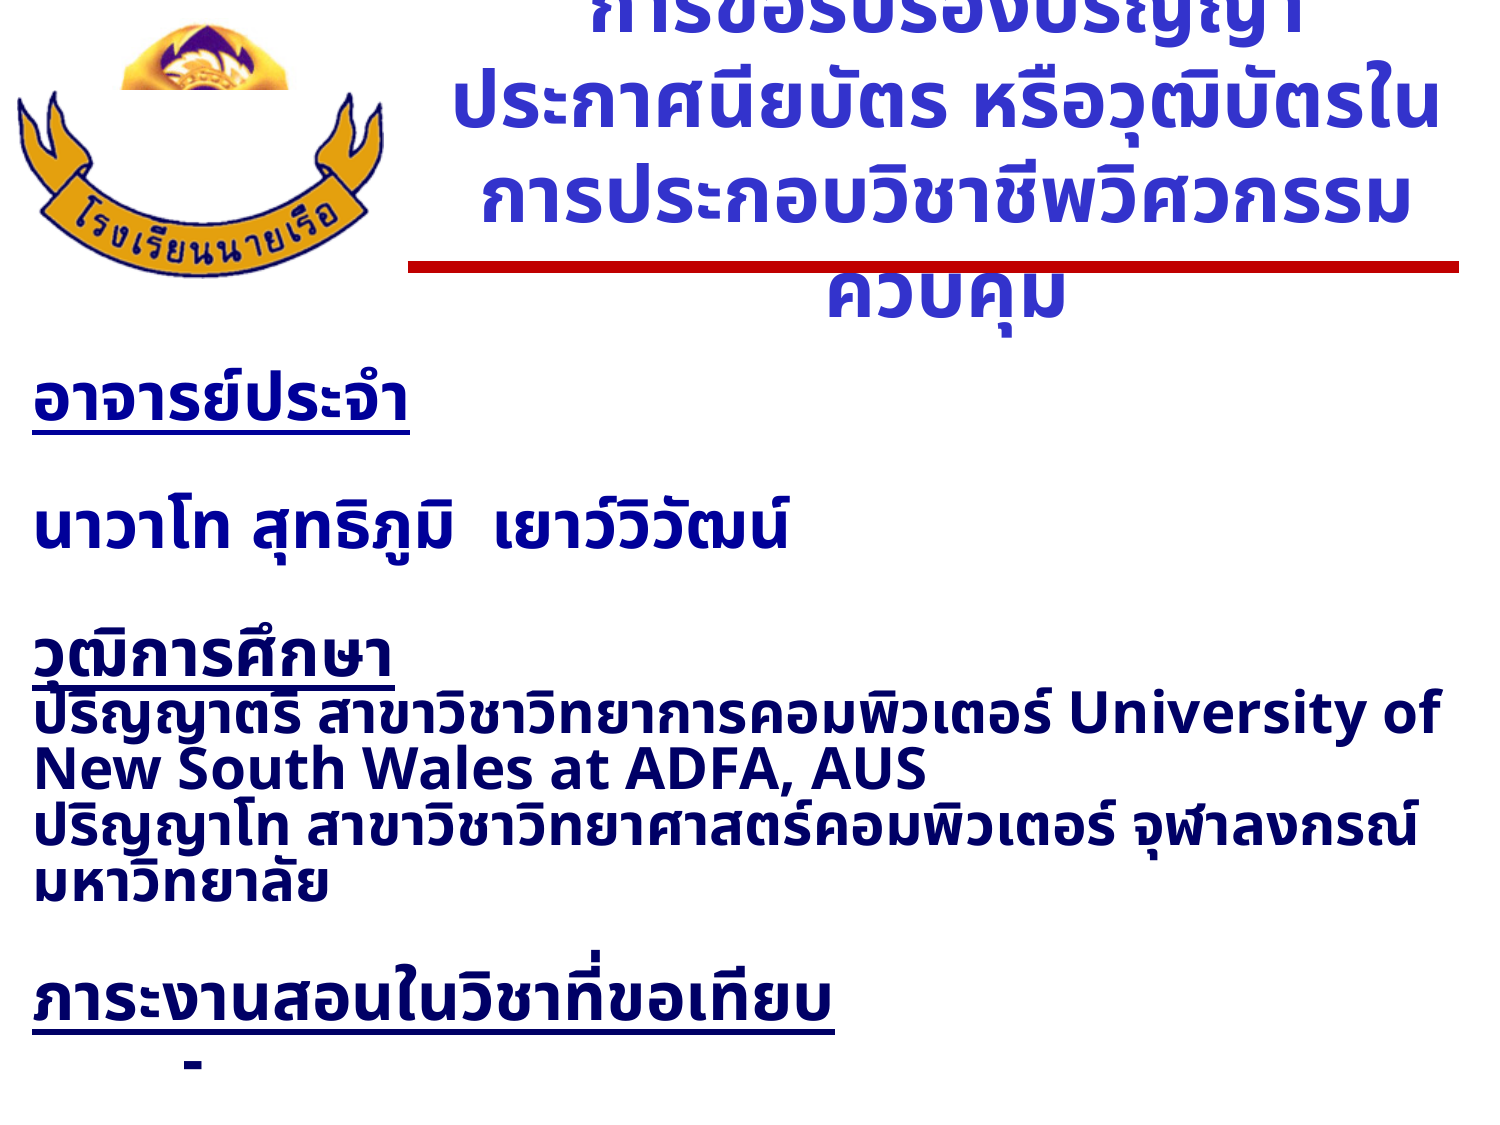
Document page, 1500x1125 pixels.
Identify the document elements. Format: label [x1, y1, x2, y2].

text_box [17, 361, 1483, 1105]
text_box [17, 18, 385, 280]
title [395, 0, 1499, 288]
